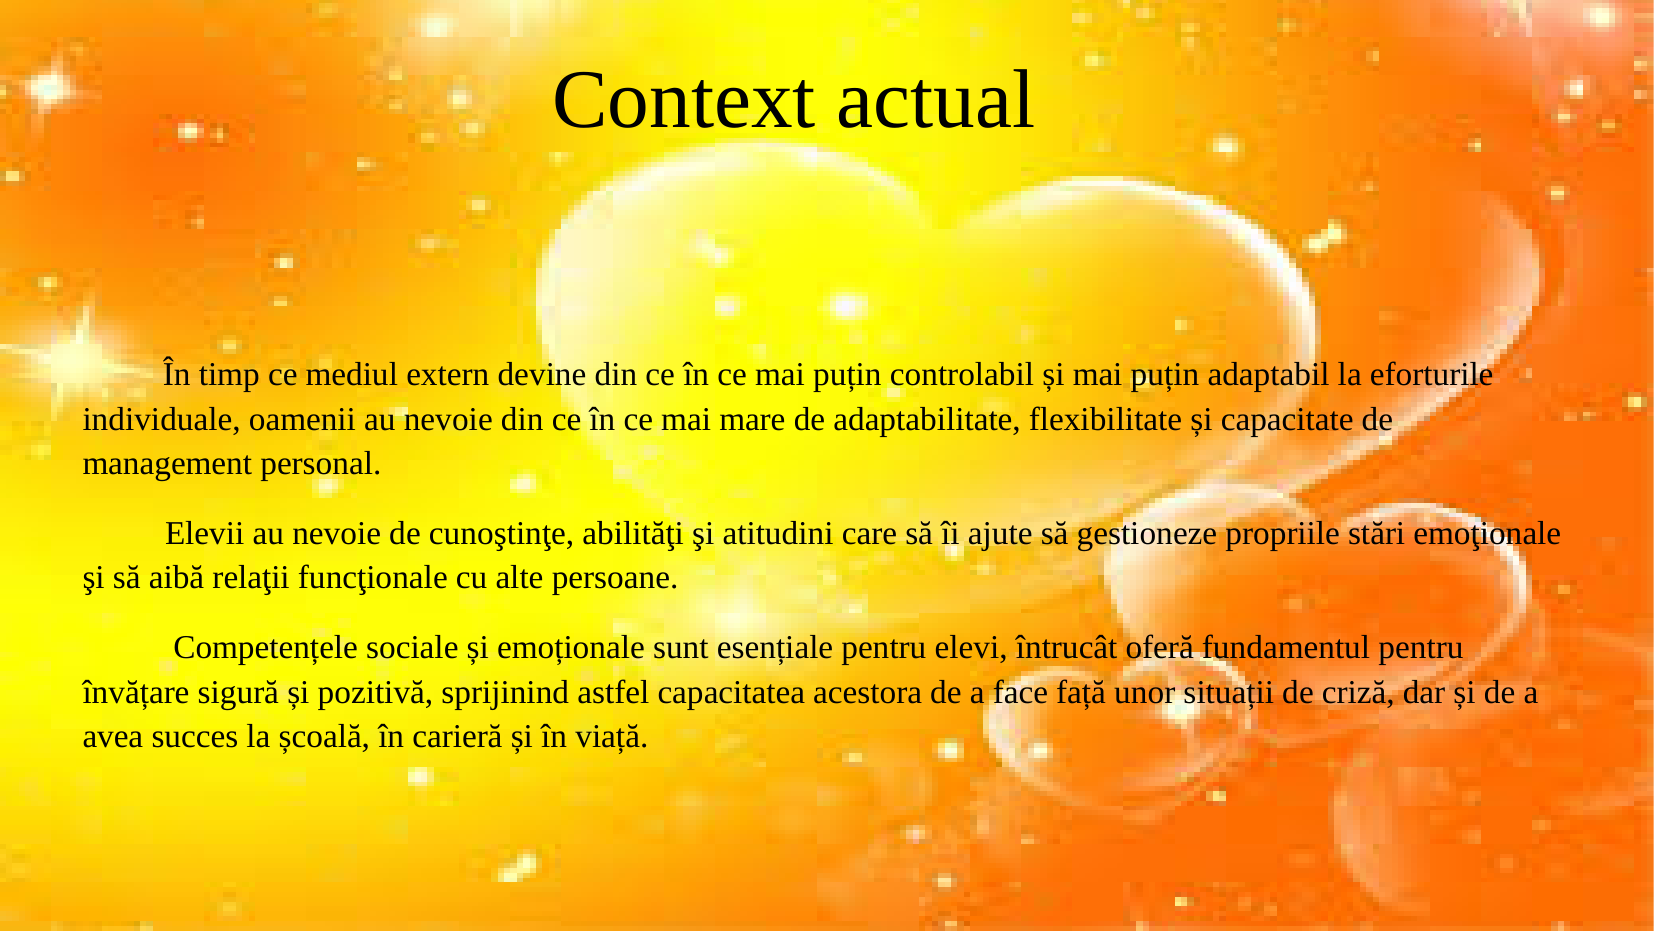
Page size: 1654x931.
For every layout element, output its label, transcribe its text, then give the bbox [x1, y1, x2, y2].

picture [0, 0, 1654, 931]
text_box În timp ce mediul extern devine din ce în ce mai puțin controlabil și mai puțin adaptabil la eforturile individuale, oamenii au nevoie din ce în ce mai mare de adaptabilitate, flexibilitate și capacitate de management personal. Elevii au nevoie de cunoştinţe, abilităţi şi atitudini care să îi ajute să gestioneze propriile stări emoţionale şi să aibă relaţii funcţionale cu alte persoane. Competențele sociale și emoționale sunt esențiale pentru elevi, întrucât oferă fundamentul pentru învățare sigură și pozitivă, sprijinind astfel capacitatea acestora de a face față unor situații de criză, dar și de a avea succes la școală, în carieră și în viață. [82, 311, 1571, 851]
text_box Context actual [516, 45, 1052, 154]
